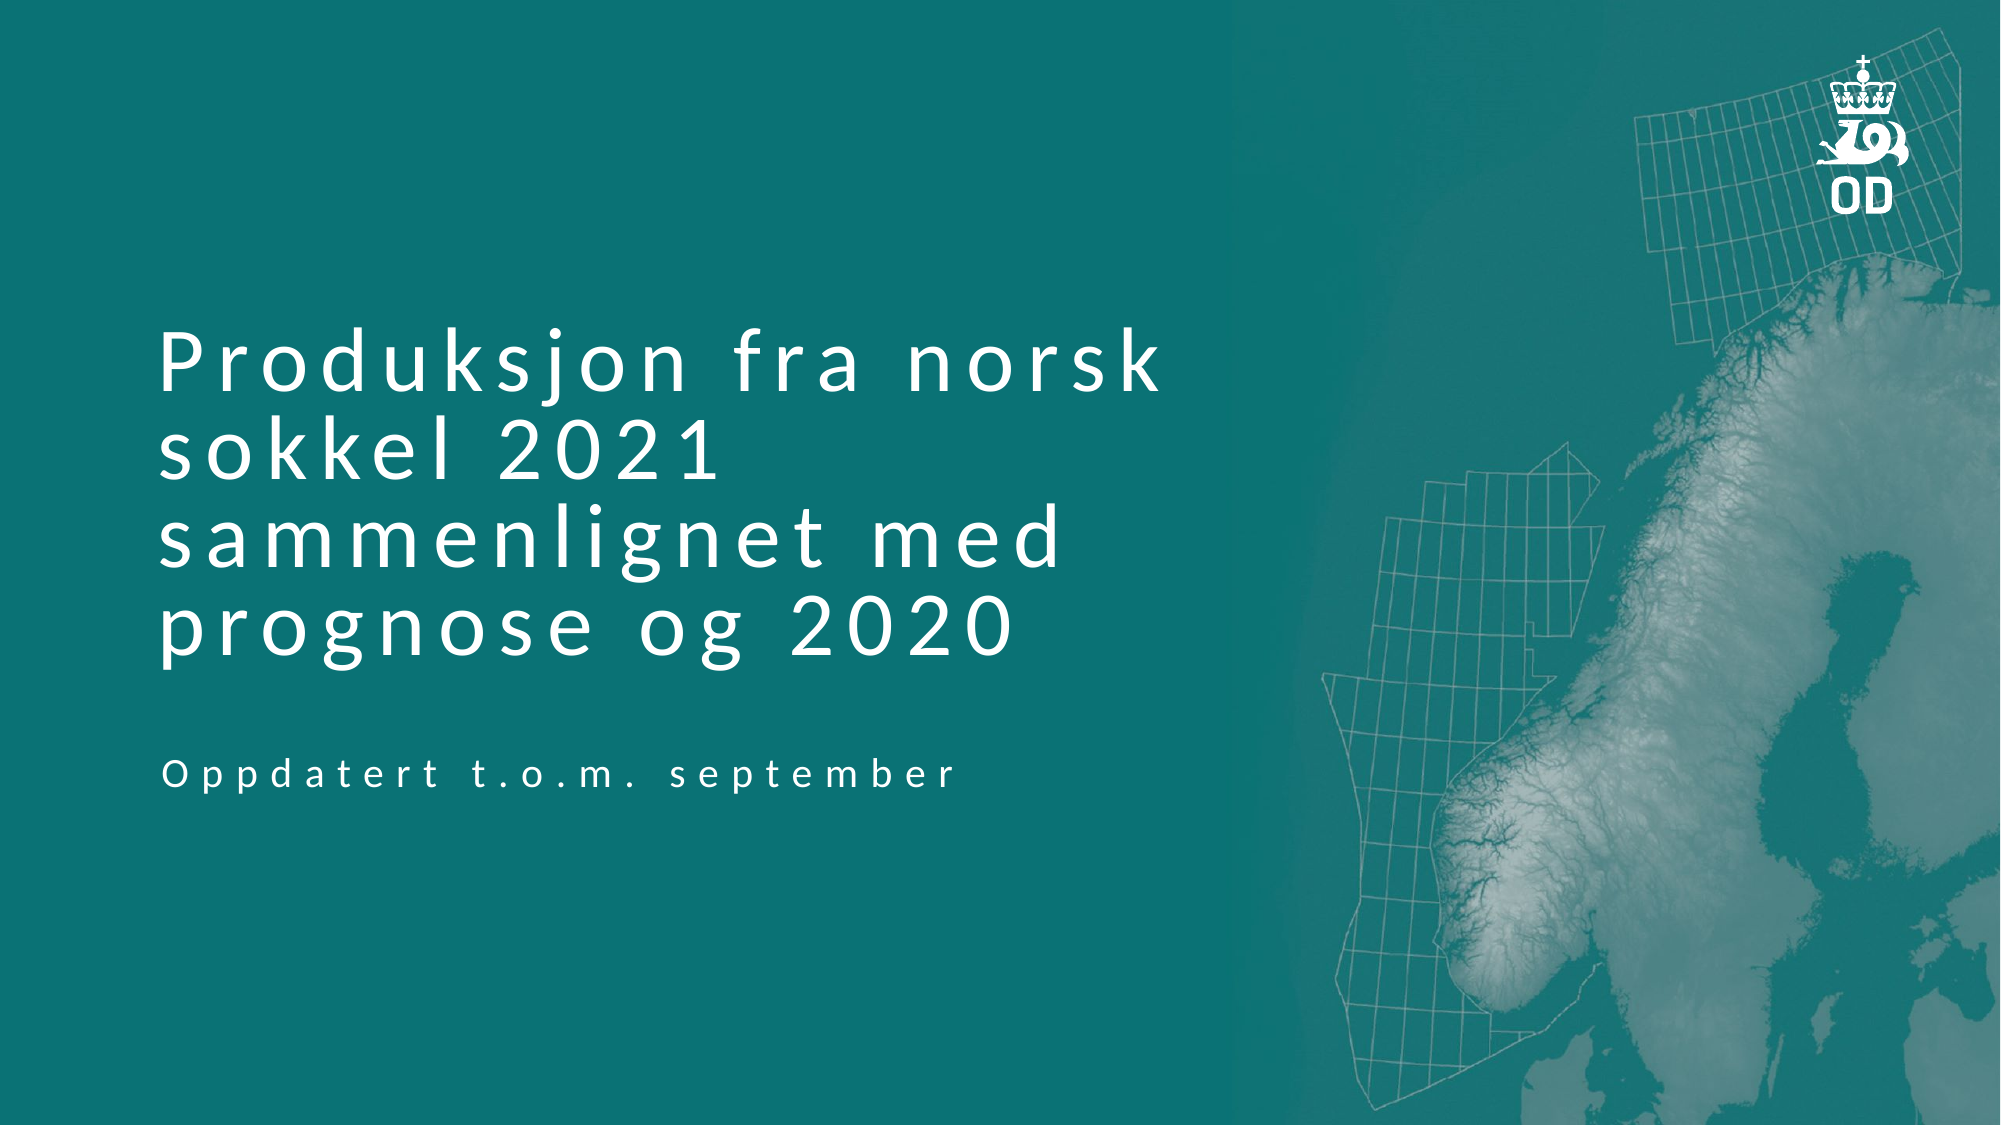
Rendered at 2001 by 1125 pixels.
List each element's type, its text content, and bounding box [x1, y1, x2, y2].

title Produksjon fra norsk sokkel 2021 sammenlignet med prognose og 2020 [142, 526, 1383, 681]
subtitle Oppdatert t.o.m. september [137, 739, 1379, 918]
picture [0, 0, 2001, 1125]
